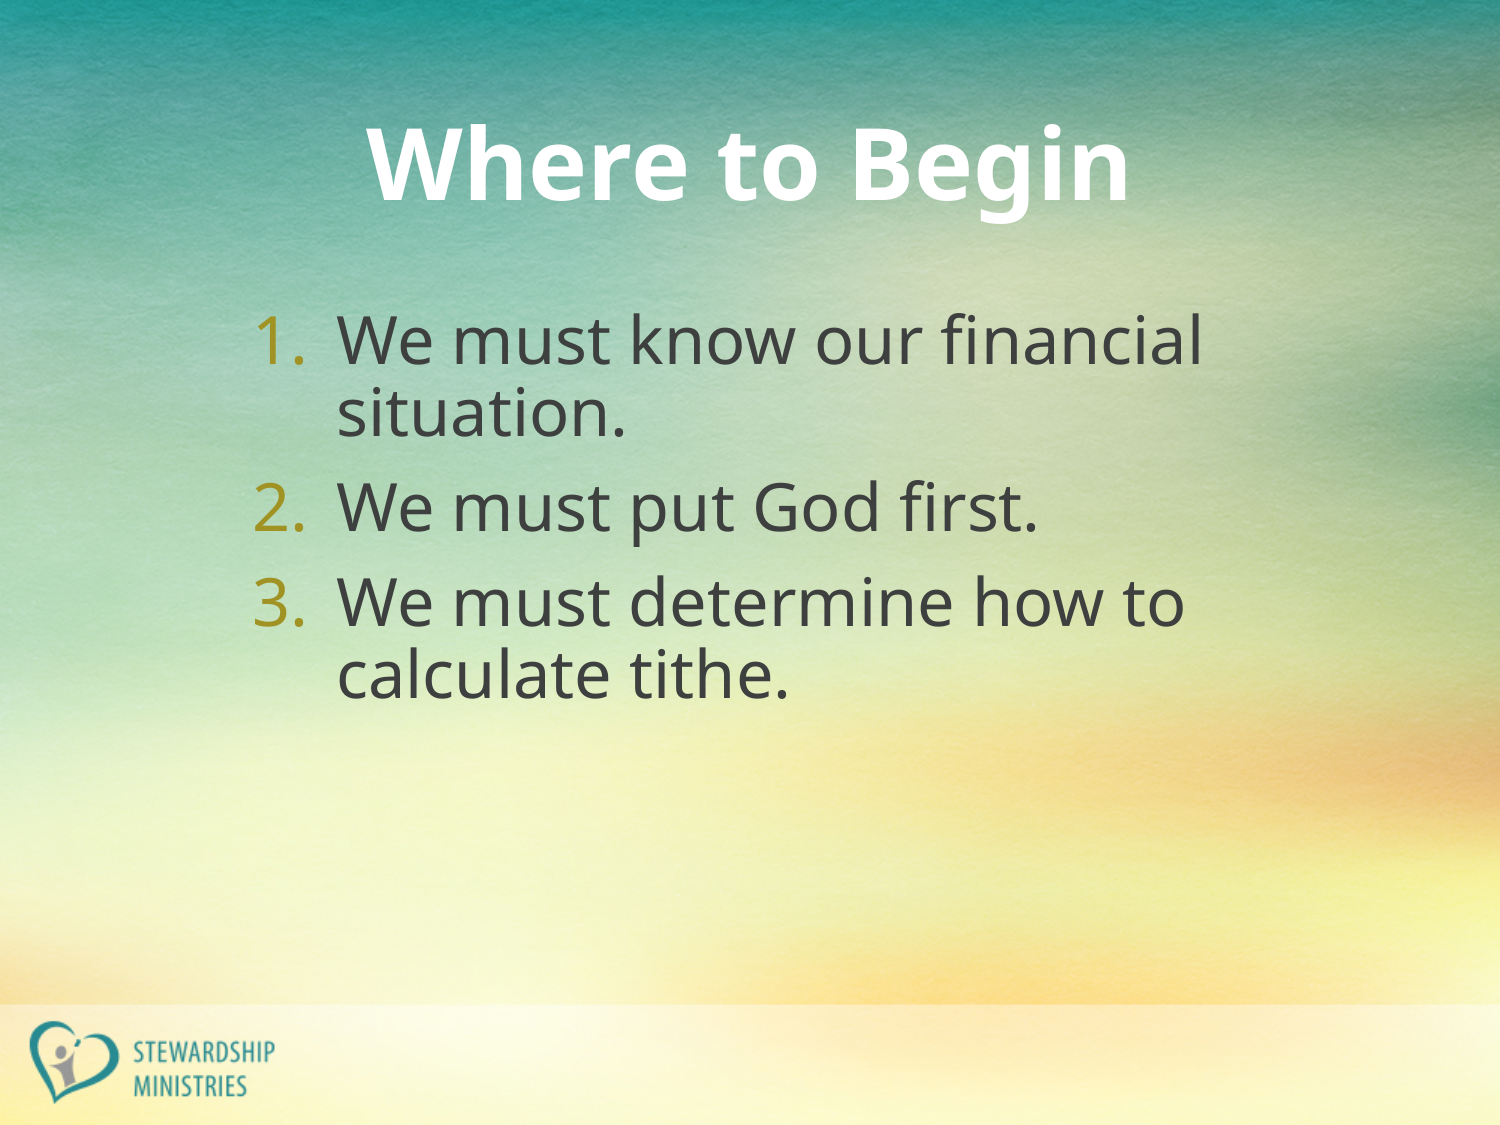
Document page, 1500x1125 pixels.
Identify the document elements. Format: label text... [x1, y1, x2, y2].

title Where to Begin [103, 59, 1397, 278]
picture [0, 0, 1500, 1125]
list We must know our financial situation. We must put God first. We must determine how to calculate tithe. [192, 299, 1309, 1014]
